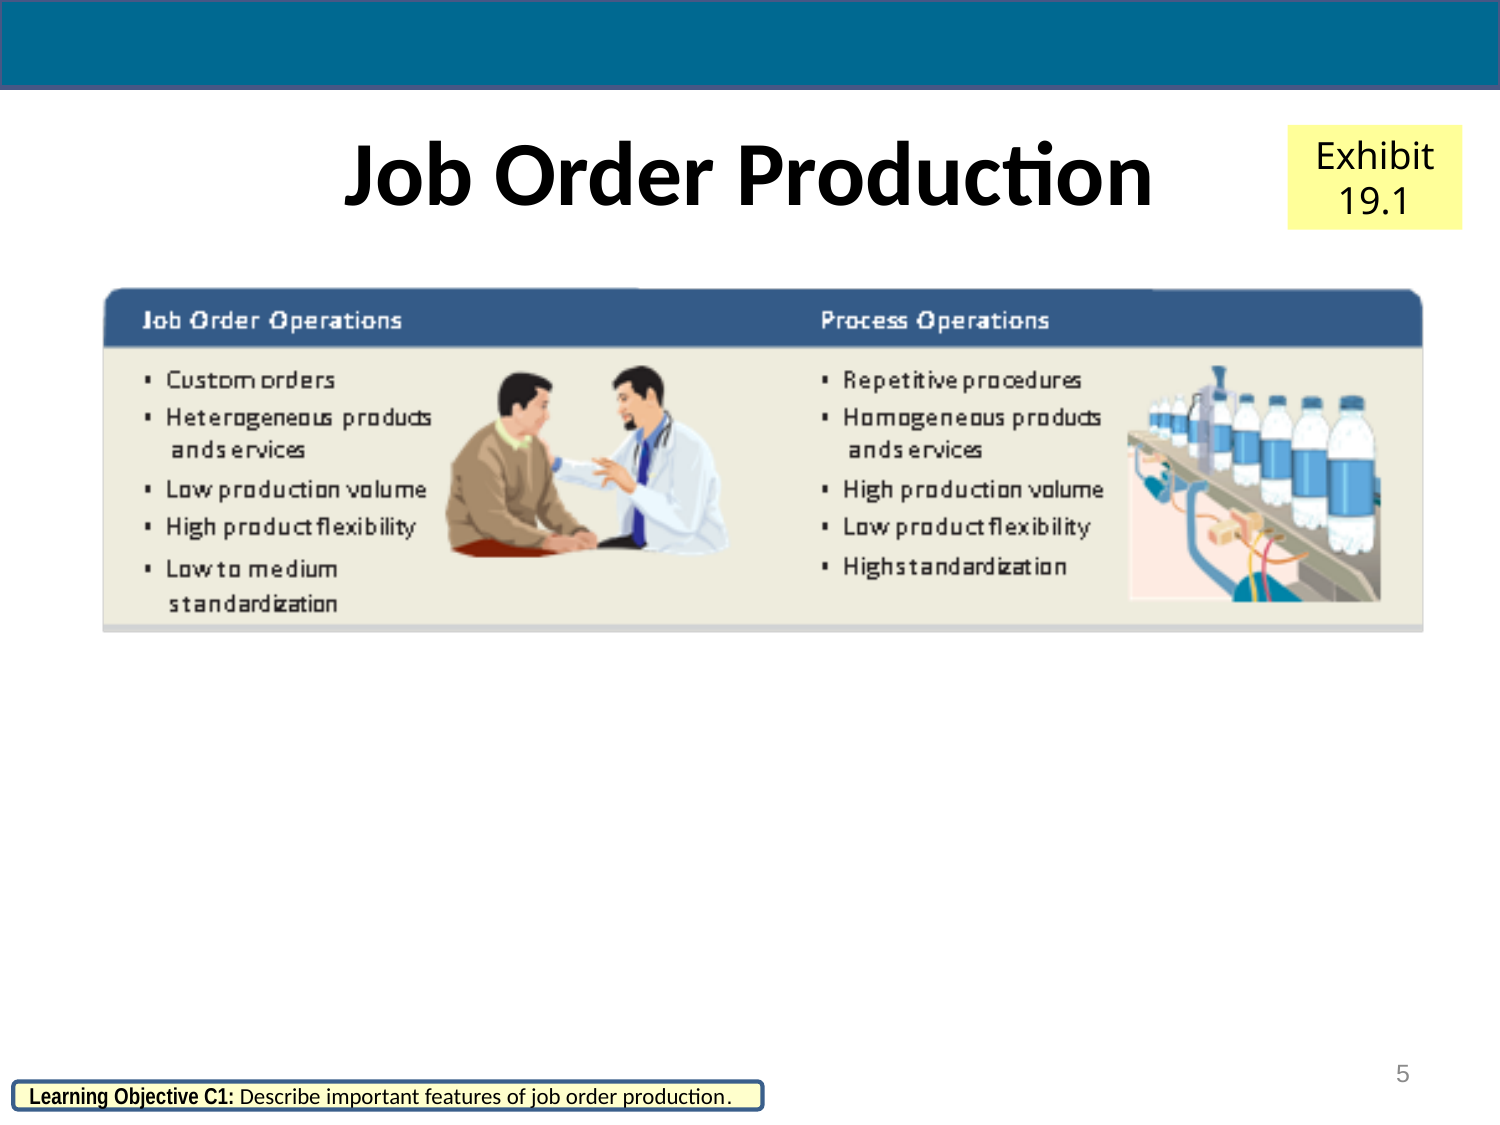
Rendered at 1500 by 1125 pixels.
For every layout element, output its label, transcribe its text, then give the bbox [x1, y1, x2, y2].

text_box Exhibit 19.1 [1287, 124, 1463, 230]
picture [99, 287, 1431, 635]
title Job Order Production [75, 88, 1425, 250]
text_box Learning Objective C1: Describe important features of job order production. [13, 1081, 763, 1110]
text_box [0, 0, 1500, 88]
slide_number 5 [1074, 1042, 1425, 1103]
